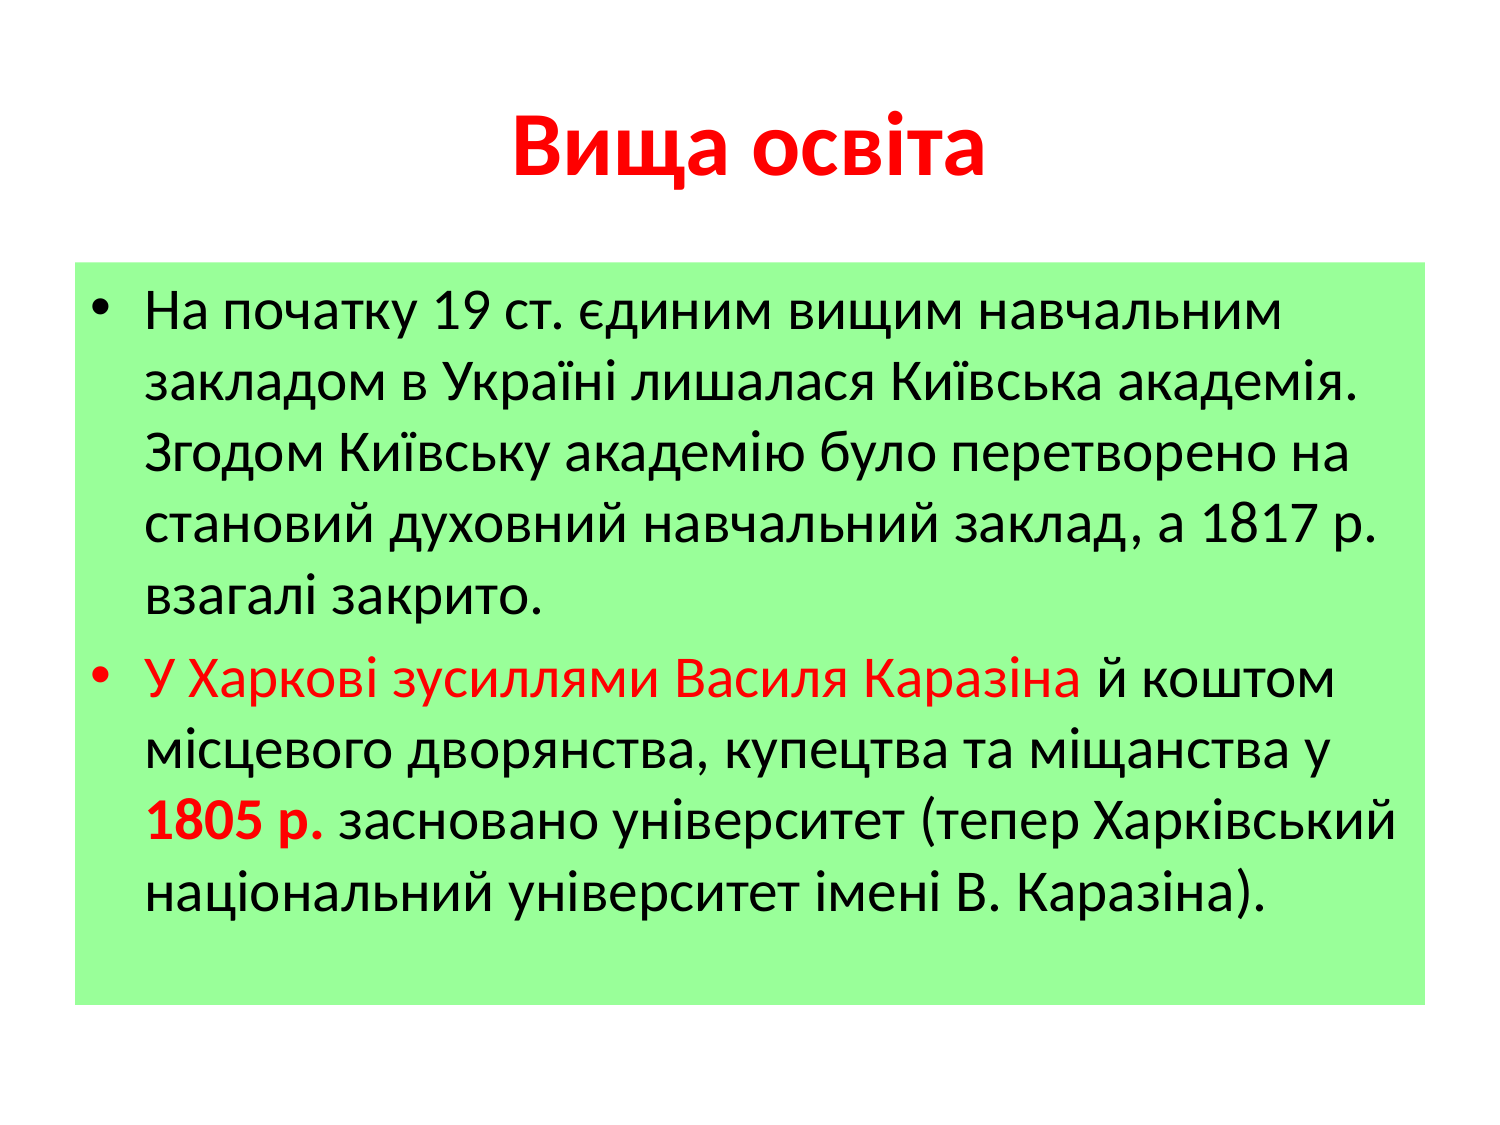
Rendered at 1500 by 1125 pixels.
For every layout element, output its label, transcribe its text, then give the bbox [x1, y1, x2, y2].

title Вища освіта [75, 45, 1425, 233]
list На початку 19 ст. єдиним вищим навчальним закладом в Україні лишалася Київська академія. Згодом Київську академію було перетворено на становий духовний навчальний заклад, а 1817 р. взагалі закрито. У Харкові зусиллями Василя Каразіна й коштом місцевого дворянства, купецтва та міщанства у 1805 р. засновано університет (тепер Харківський національний університет імені В. Каразіна). [75, 262, 1425, 1005]
